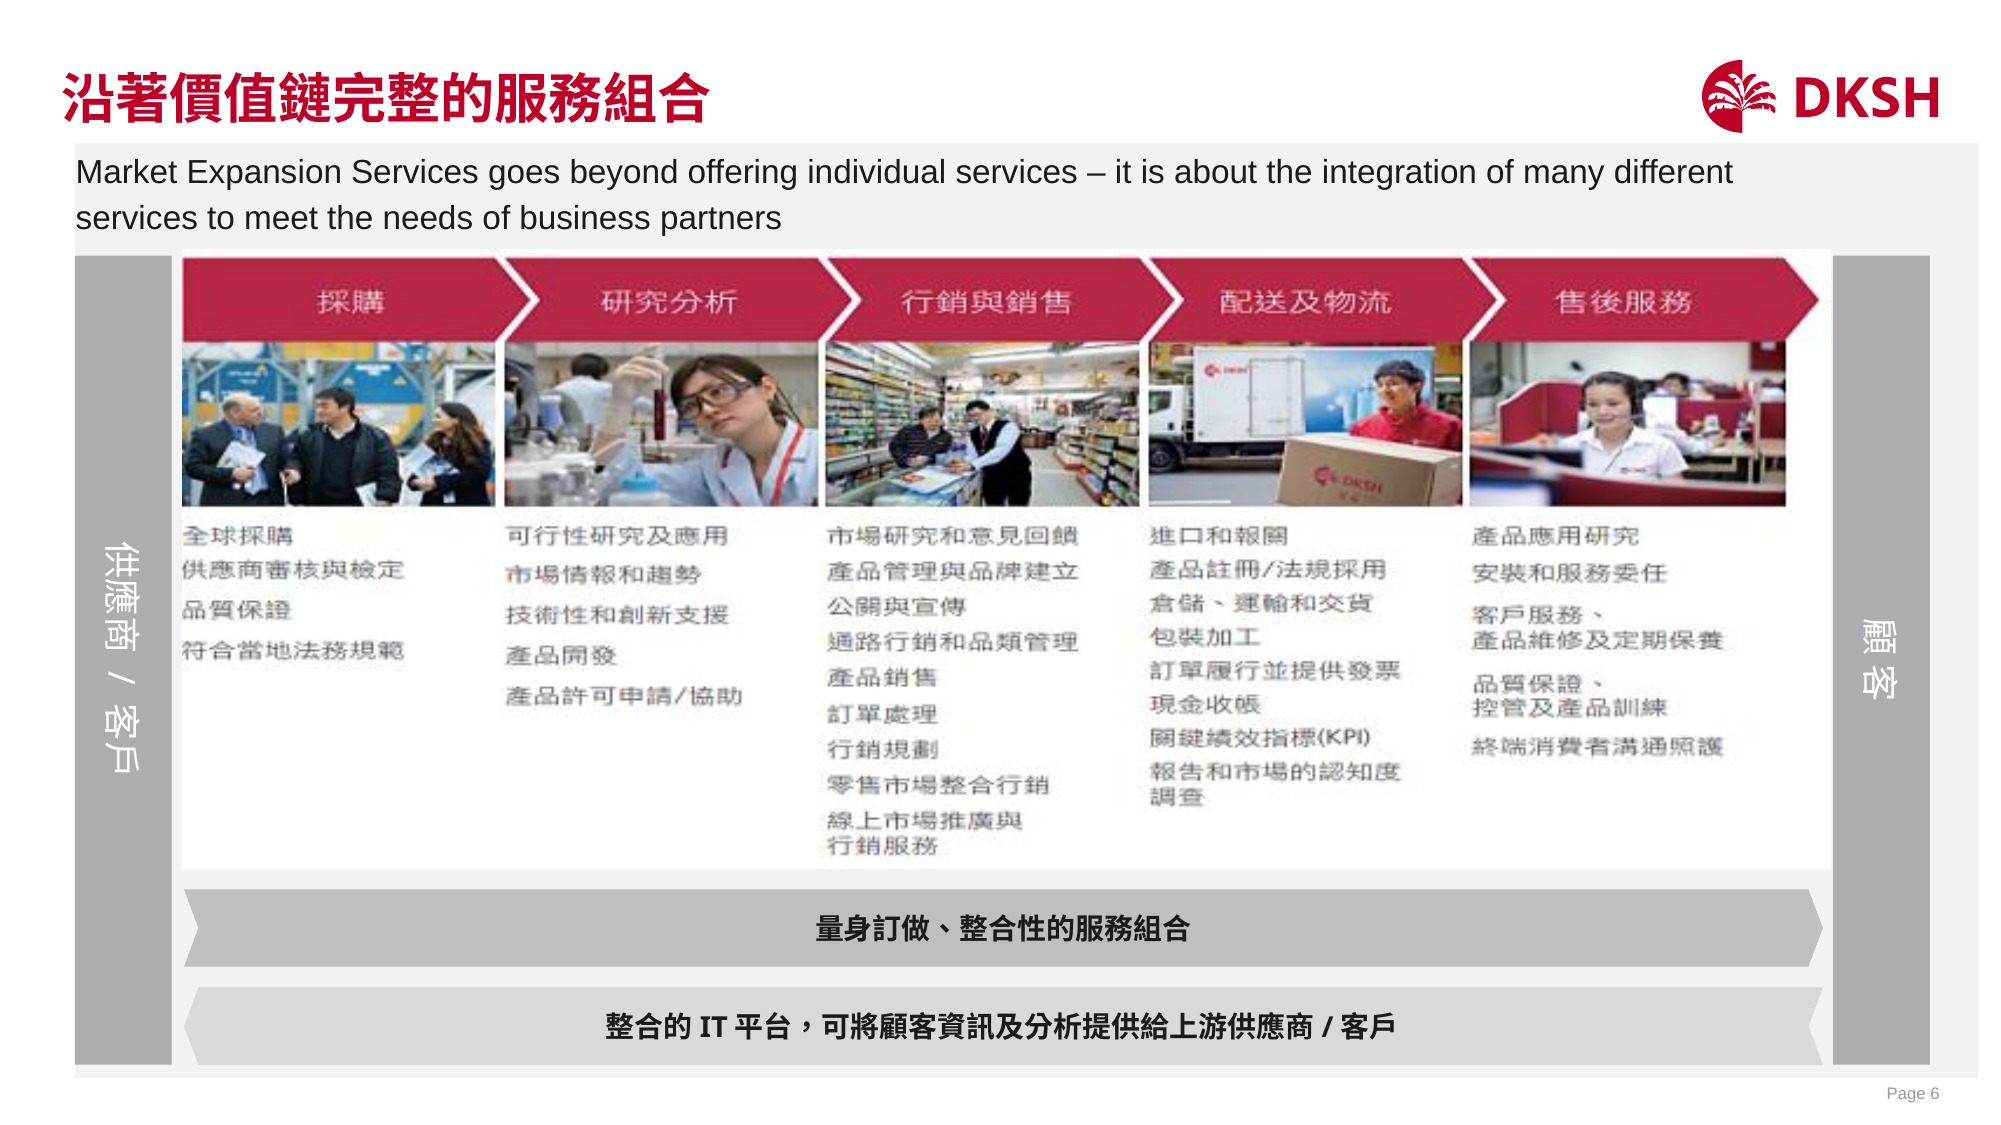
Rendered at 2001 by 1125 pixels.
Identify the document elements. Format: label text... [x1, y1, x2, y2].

title 沿著價值鏈完整的服務組合 [60, 60, 1488, 137]
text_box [60, 137, 1979, 1078]
